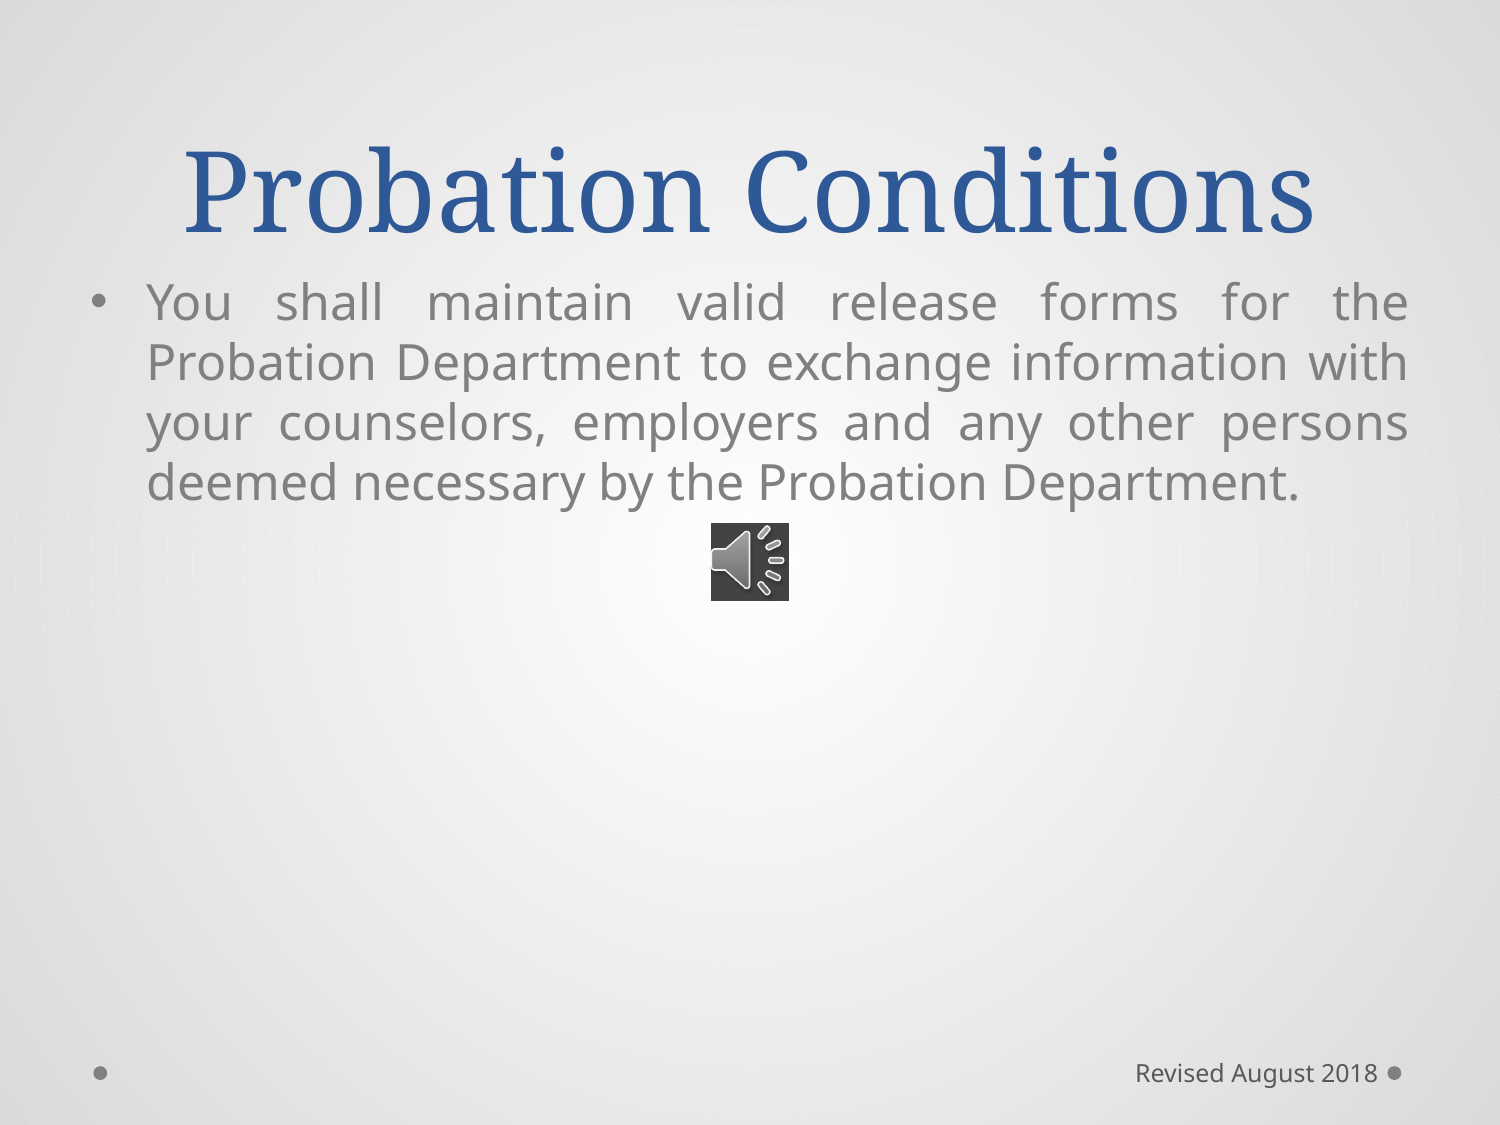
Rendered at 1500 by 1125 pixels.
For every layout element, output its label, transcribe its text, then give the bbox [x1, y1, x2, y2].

picture [709, 522, 791, 603]
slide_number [1043, 1042, 1386, 1103]
list You shall maintain valid release forms for the Probation Department to exchange information with your counselors, employers and any other persons deemed necessary by the Probation Department. [75, 262, 1425, 1005]
title Probation Conditions [75, 0, 1425, 262]
